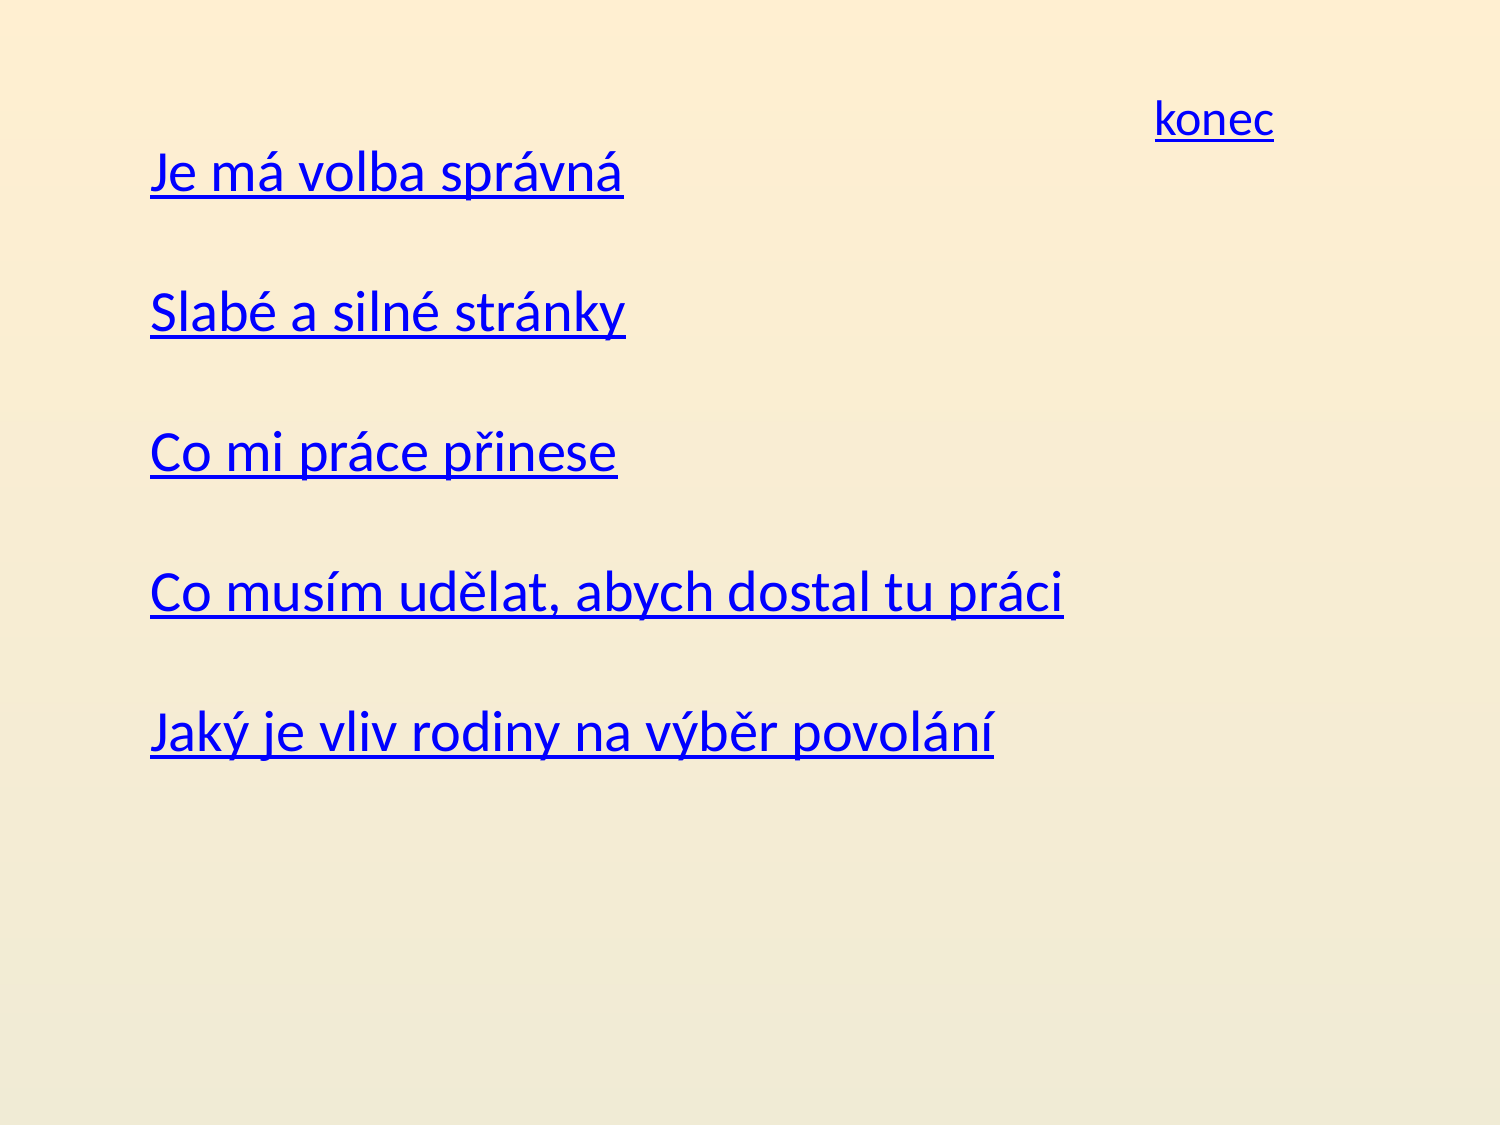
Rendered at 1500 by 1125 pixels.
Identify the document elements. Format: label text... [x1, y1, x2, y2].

text_box konec [1139, 78, 1436, 153]
text_box Je má volba správná Slabé a silné stránky Co mi práce přinese Co musím udělat, abych dostal tu práci Jaký je vliv rodiny na výběr povolání [135, 125, 1211, 840]
